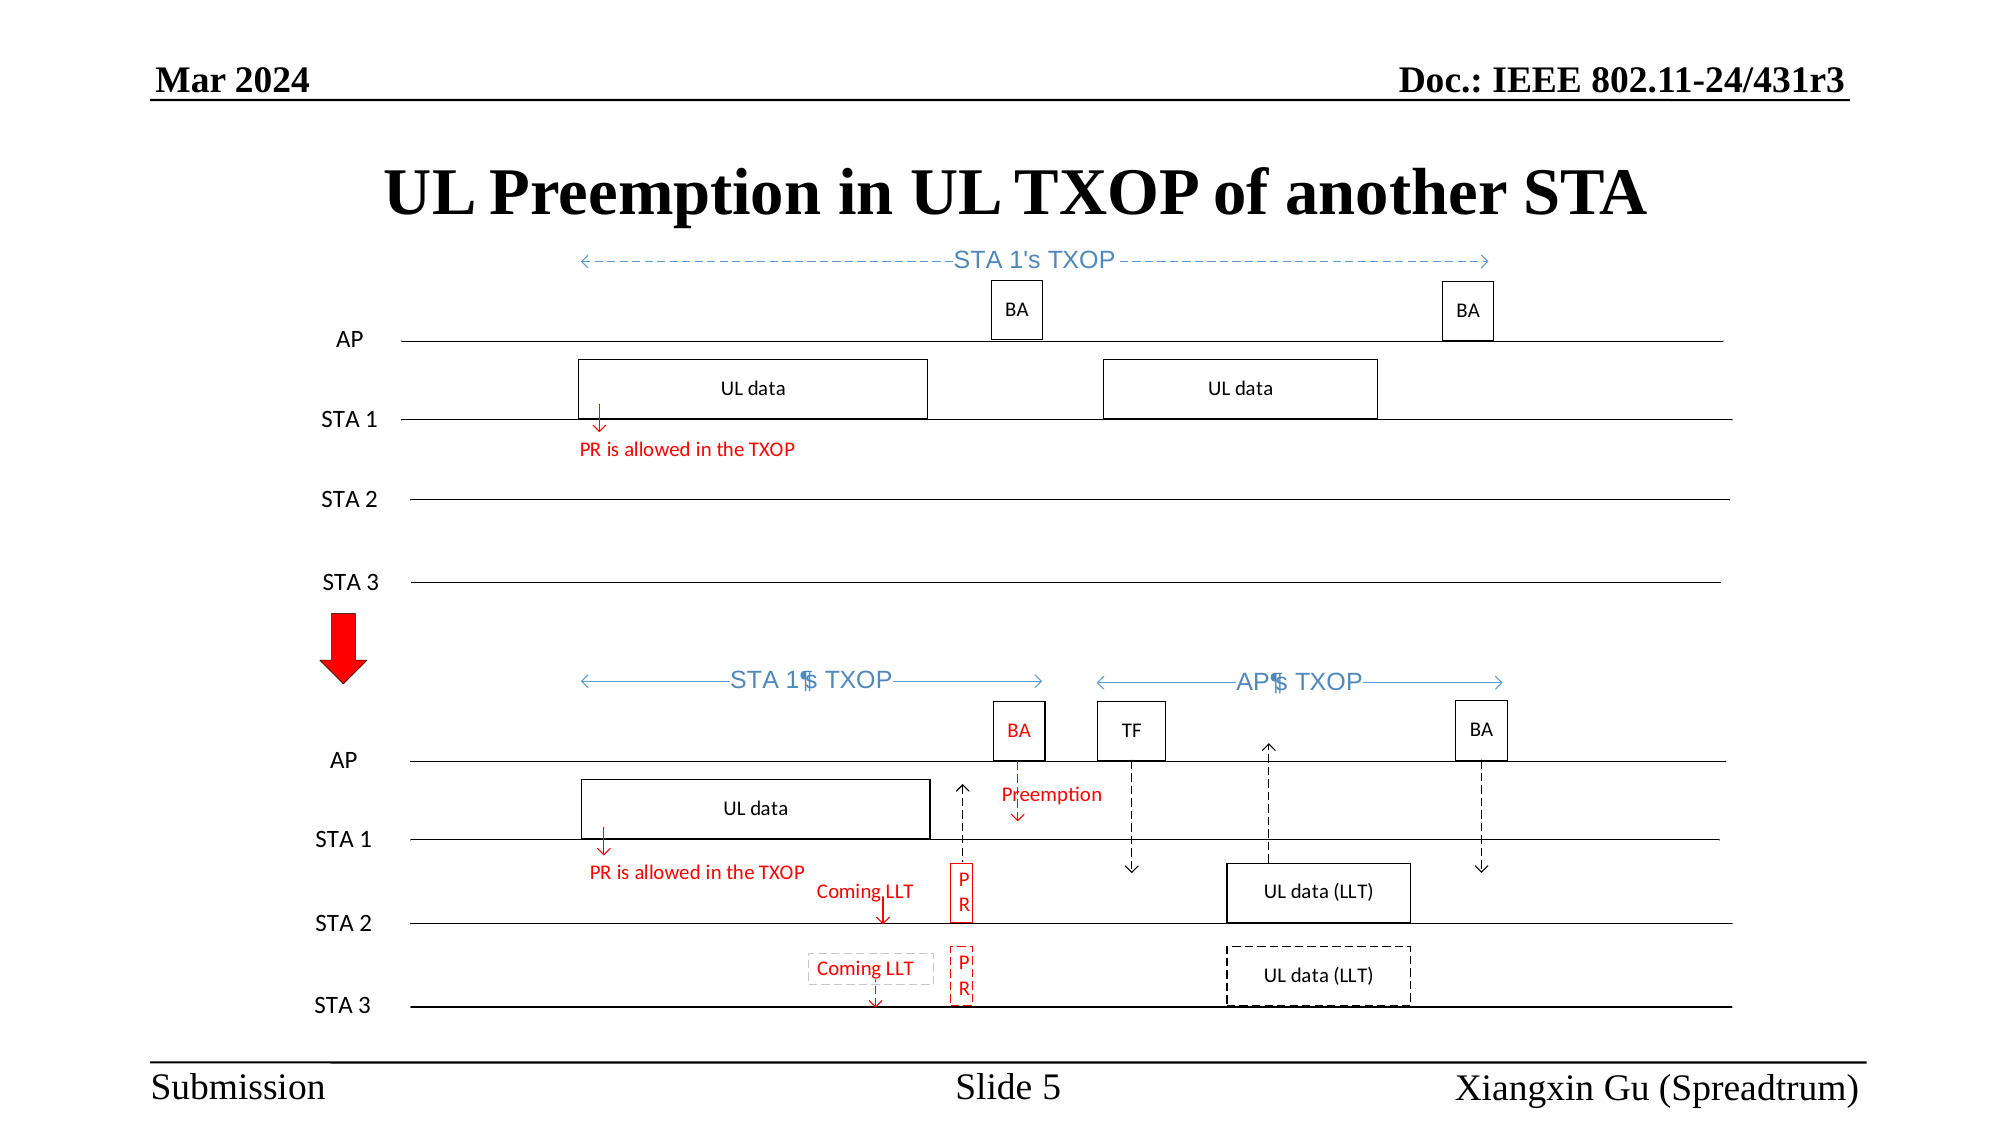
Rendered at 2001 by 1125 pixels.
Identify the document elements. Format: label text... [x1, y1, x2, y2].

footer Xiangxin Gu (Spreadtrum) [1451, 1062, 1860, 1109]
slide_number Slide 5 [942, 1061, 1075, 1108]
picture [298, 236, 1735, 1035]
title UL Preemption in UL TXOP of another STA [149, 112, 1884, 263]
